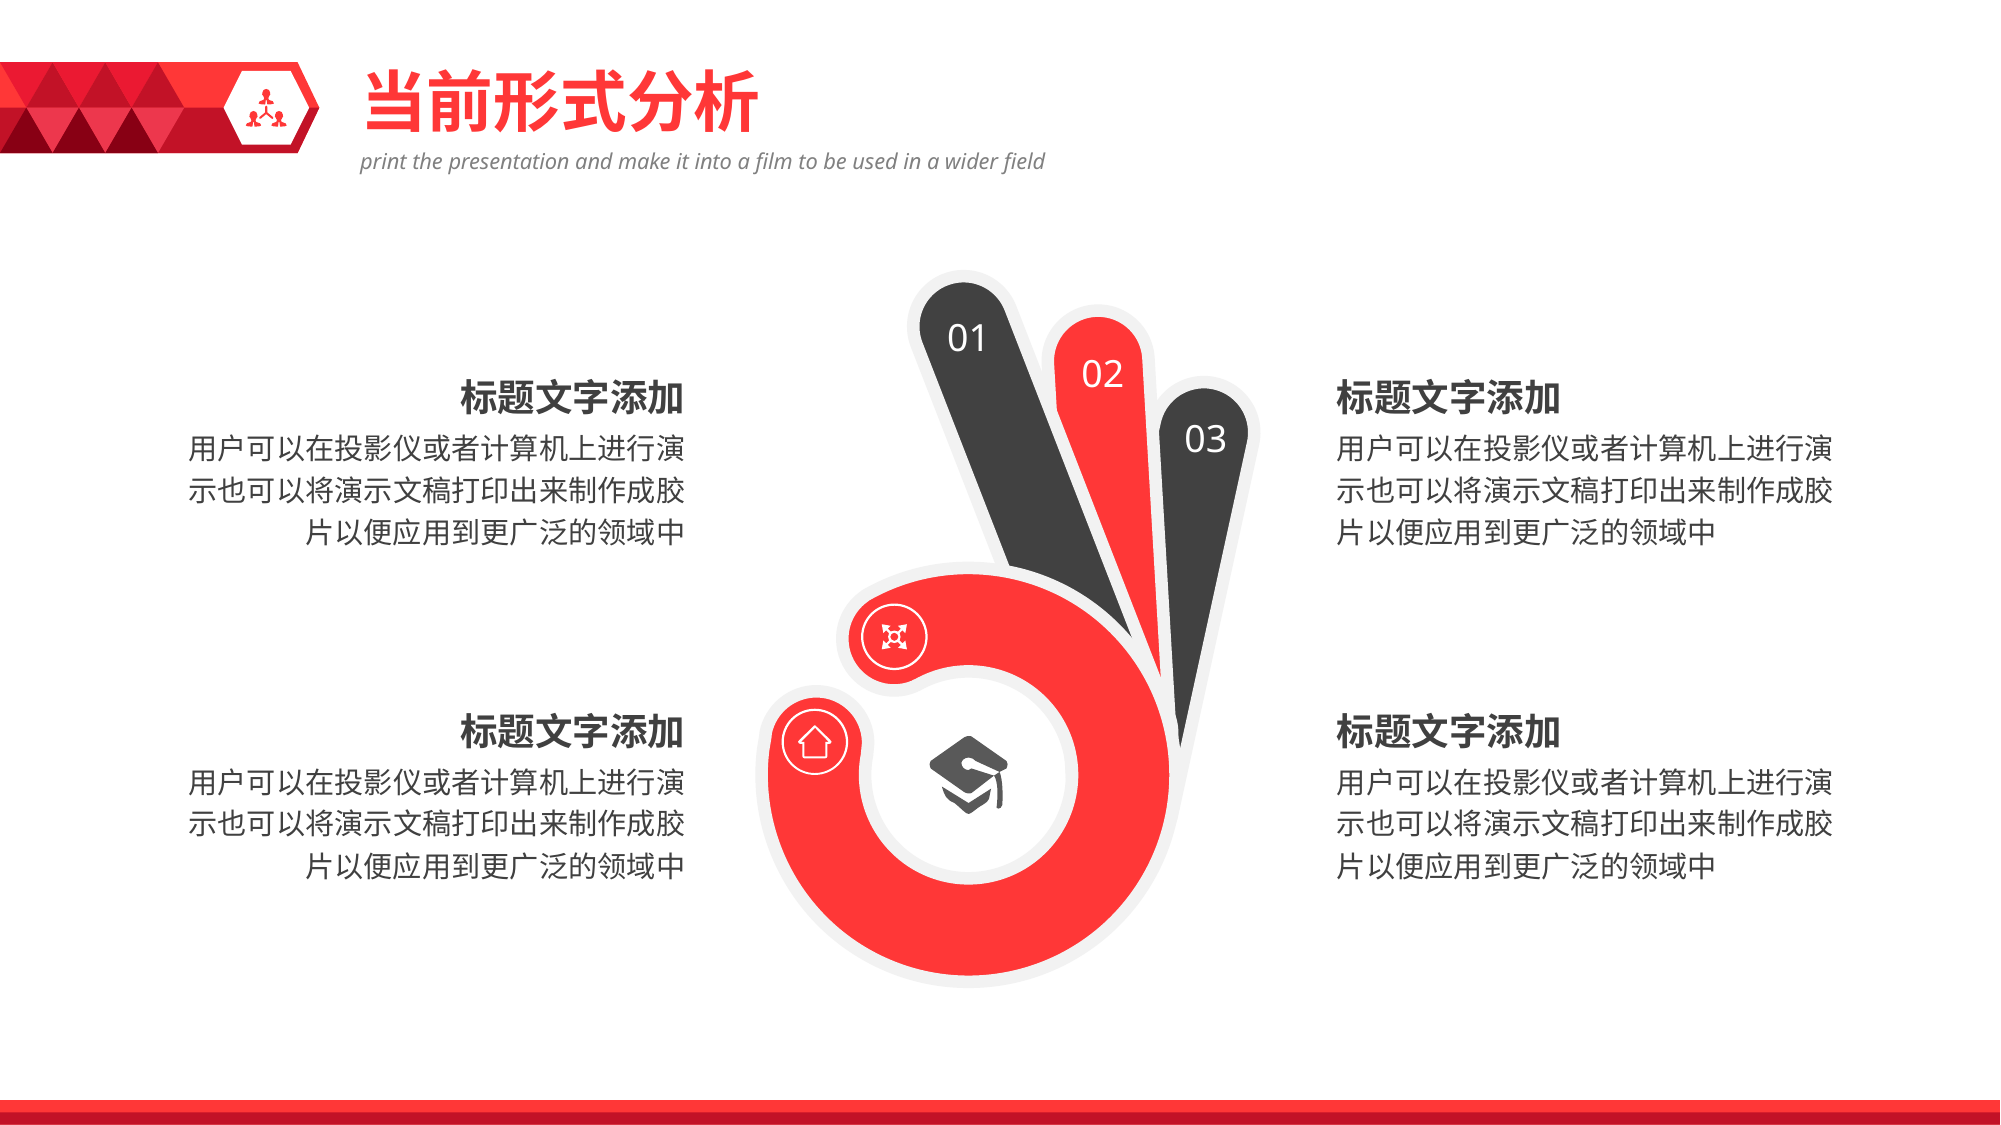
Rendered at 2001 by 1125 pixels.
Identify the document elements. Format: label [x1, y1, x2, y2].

text_box [345, 52, 1148, 180]
text_box [169, 357, 701, 559]
text_box [761, 261, 1241, 982]
text_box [1322, 691, 1853, 892]
text_box [169, 691, 701, 892]
text_box [1322, 357, 1853, 559]
